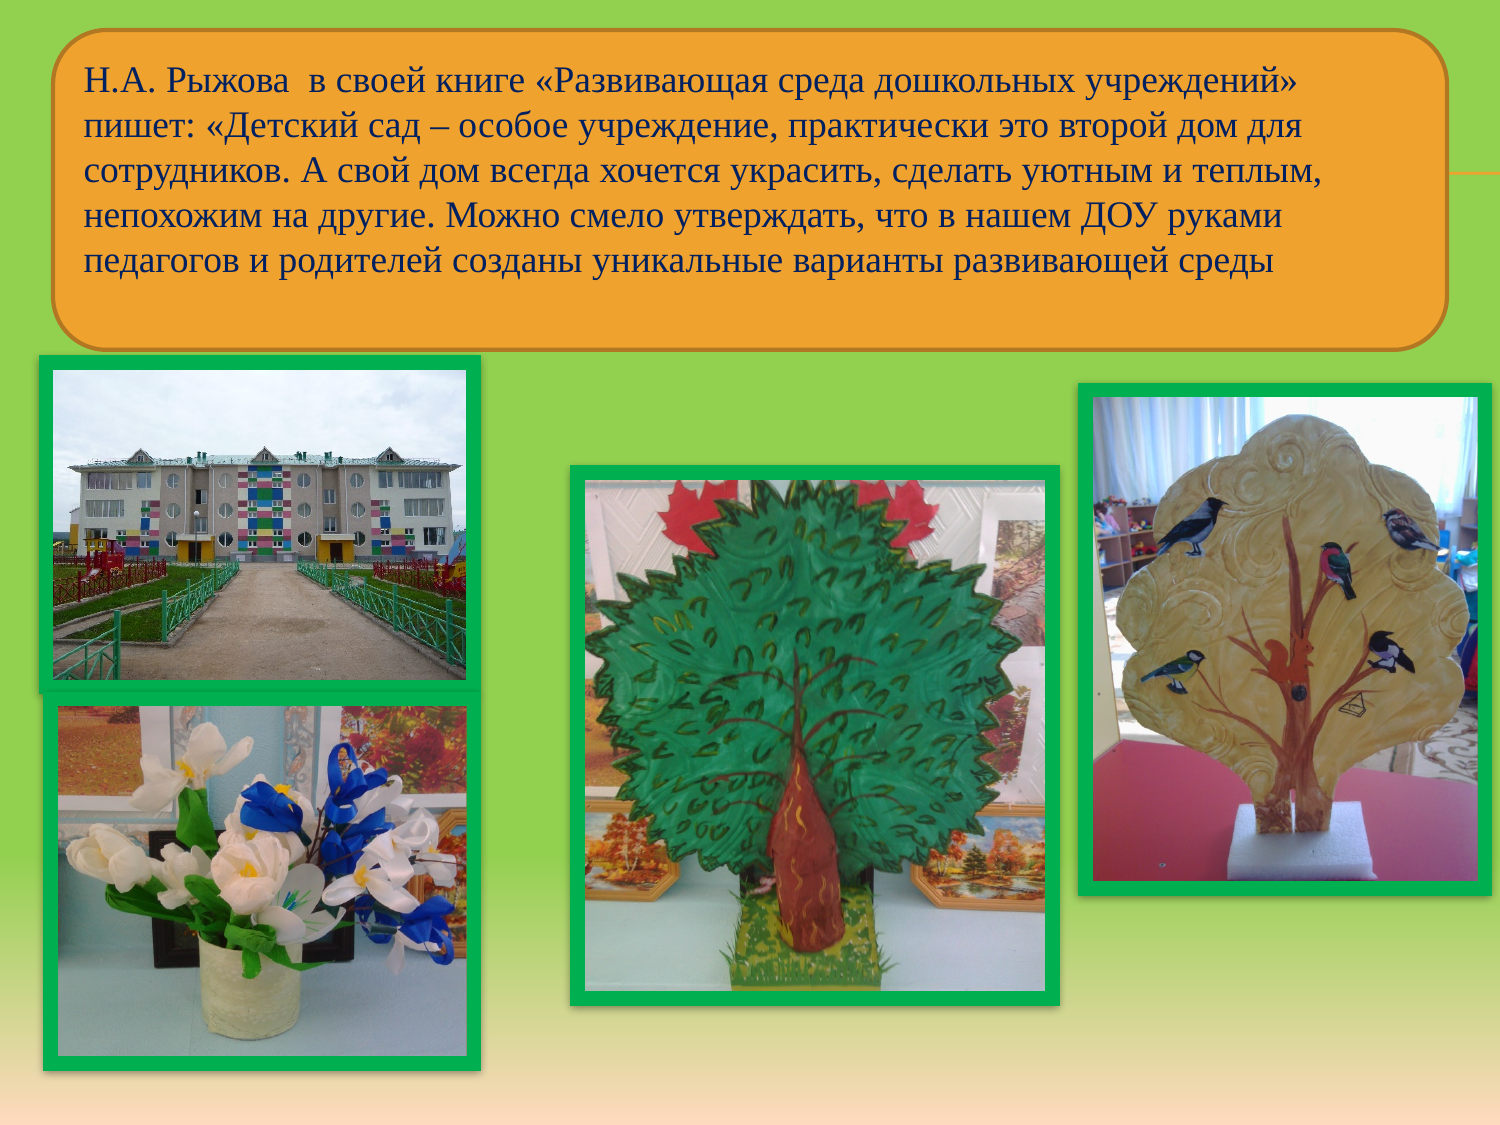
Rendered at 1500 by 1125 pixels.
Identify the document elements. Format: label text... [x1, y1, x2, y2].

picture [584, 479, 1046, 992]
picture [57, 706, 467, 1057]
picture [52, 369, 467, 681]
text_box Н.А. Рыжова в своей книге «Развивающая среда дошкольных учреждений» пишет: «Детский сад – особое учреждение, практически это второй дом для сотрудников. А свой дом всегда хочется украсить, сделать уютным и теплым, непохожим на другие. Можно смело утверждать, что в нашем ДОУ руками педагогов и родителей созданы уникальные варианты развивающей среды [50, 27, 1450, 352]
picture [1092, 396, 1478, 882]
